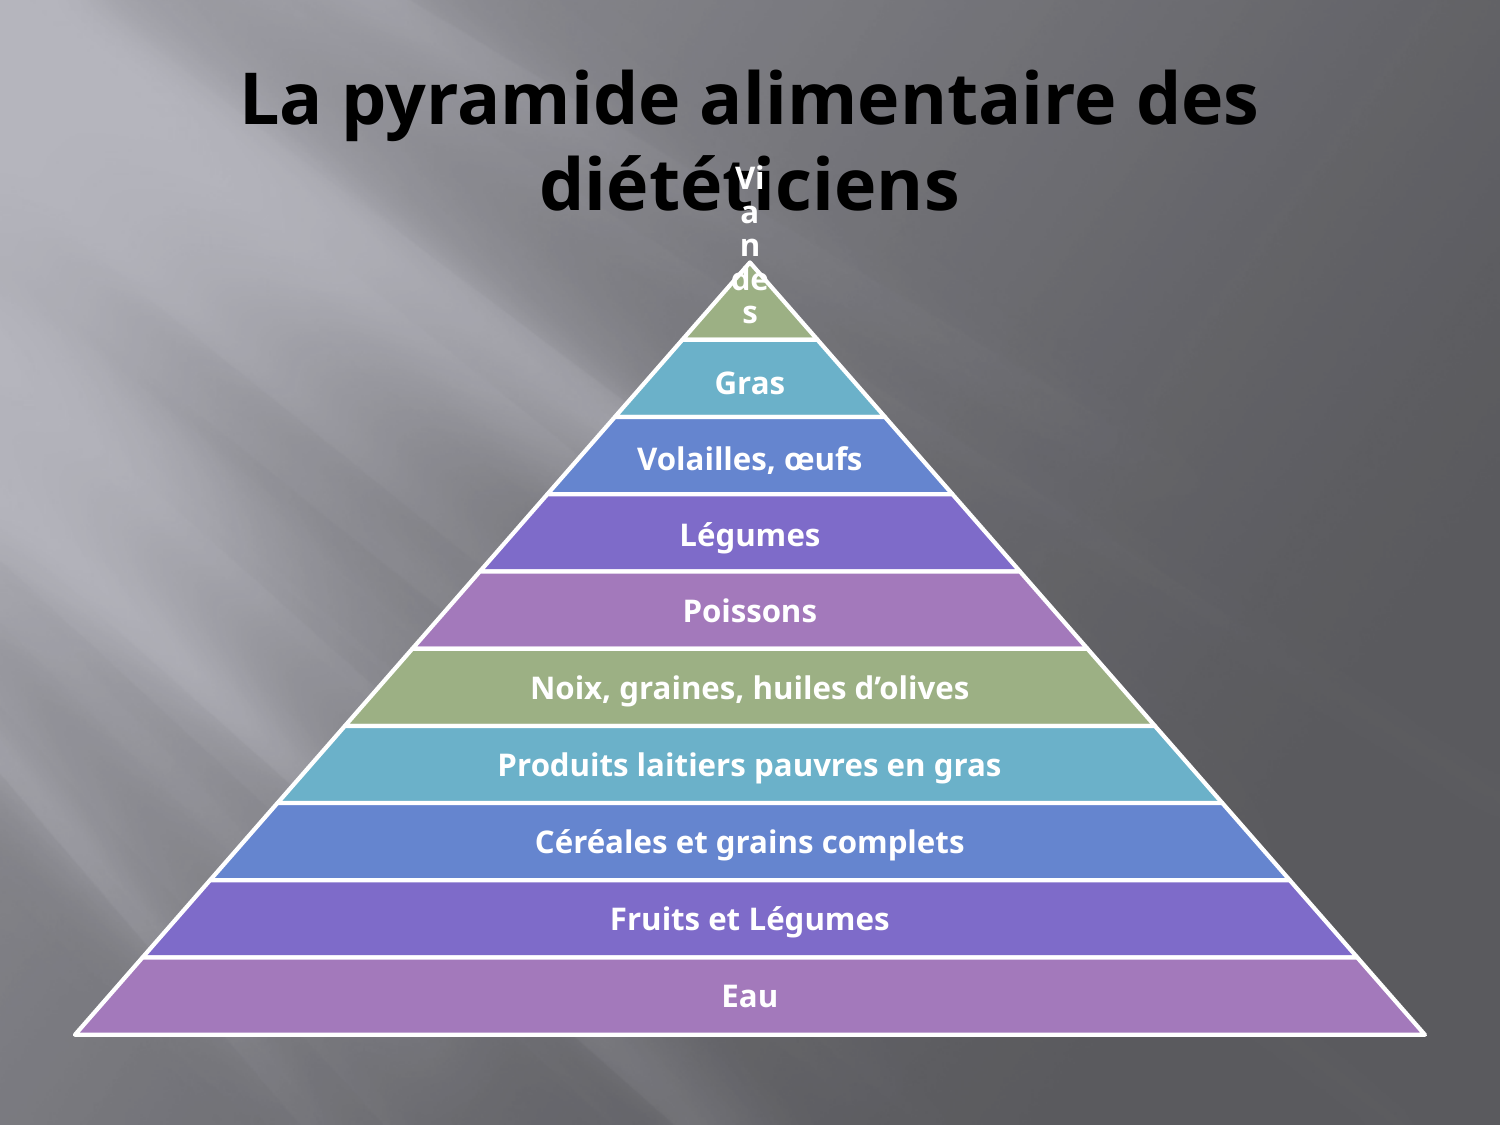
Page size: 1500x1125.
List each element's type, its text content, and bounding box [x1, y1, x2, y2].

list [74, 262, 1426, 1036]
title La pyramide alimentaire des diététiciens [75, 45, 1425, 233]
